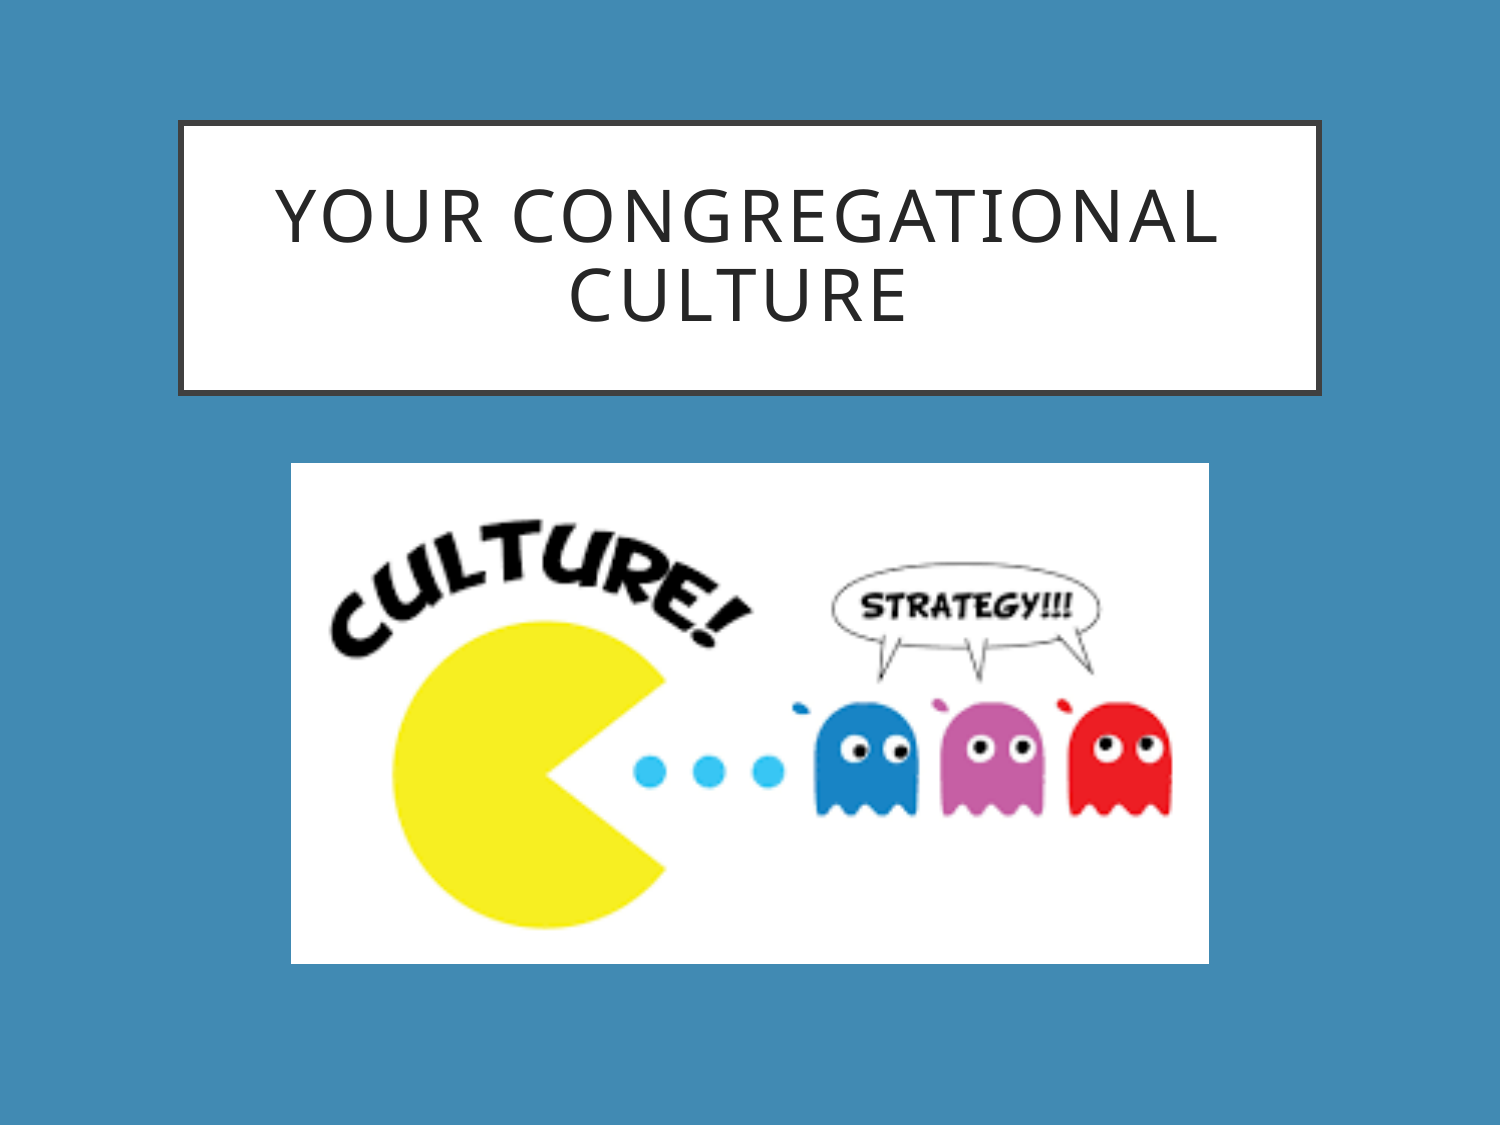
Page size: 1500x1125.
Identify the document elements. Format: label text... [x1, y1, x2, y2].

picture [291, 463, 1209, 964]
title Your Congregational Culture [178, 120, 1322, 396]
